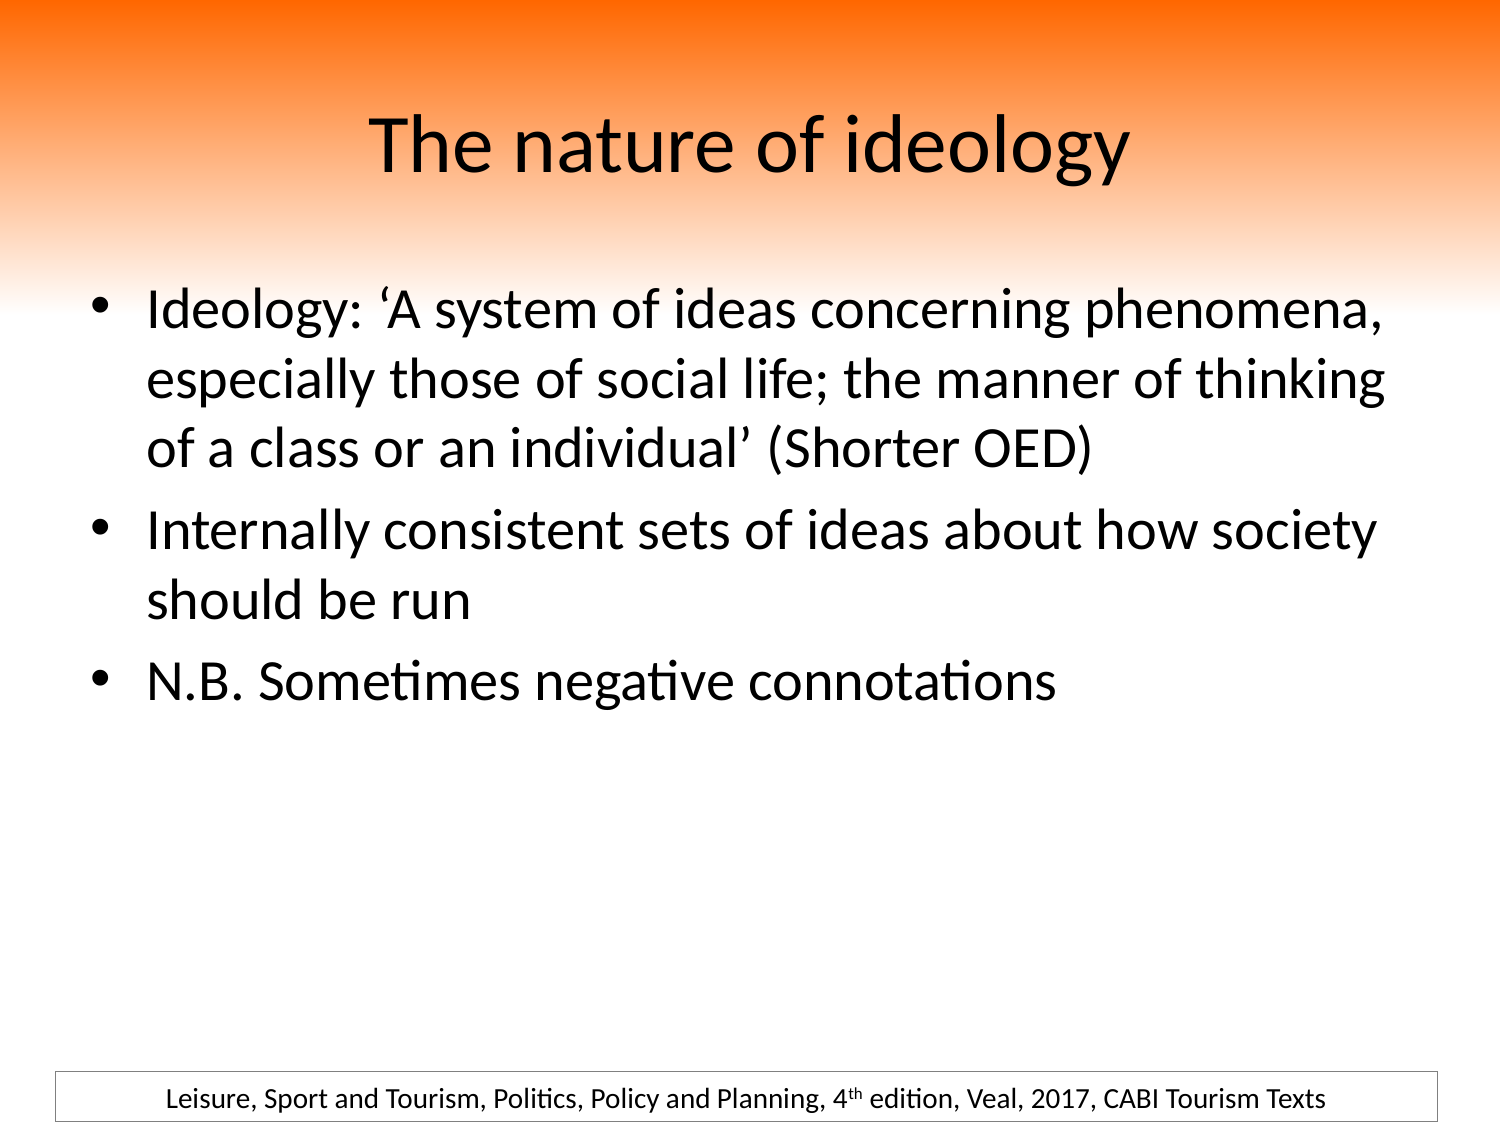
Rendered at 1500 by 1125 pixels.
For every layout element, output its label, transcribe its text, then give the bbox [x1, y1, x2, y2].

title The nature of ideology [75, 45, 1425, 233]
text_box Leisure, Sport and Tourism, Politics, Policy and Planning, 4th edition, Veal, 2017, CABI Tourism Texts [55, 1071, 1438, 1122]
list Ideology: ‘A system of ideas concerning phenomena, especially those of social life; the manner of thinking of a class or an individual’ (Shorter OED) Internally consistent sets of ideas about how society should be run N.B. Sometimes negative connotations [75, 262, 1425, 1005]
